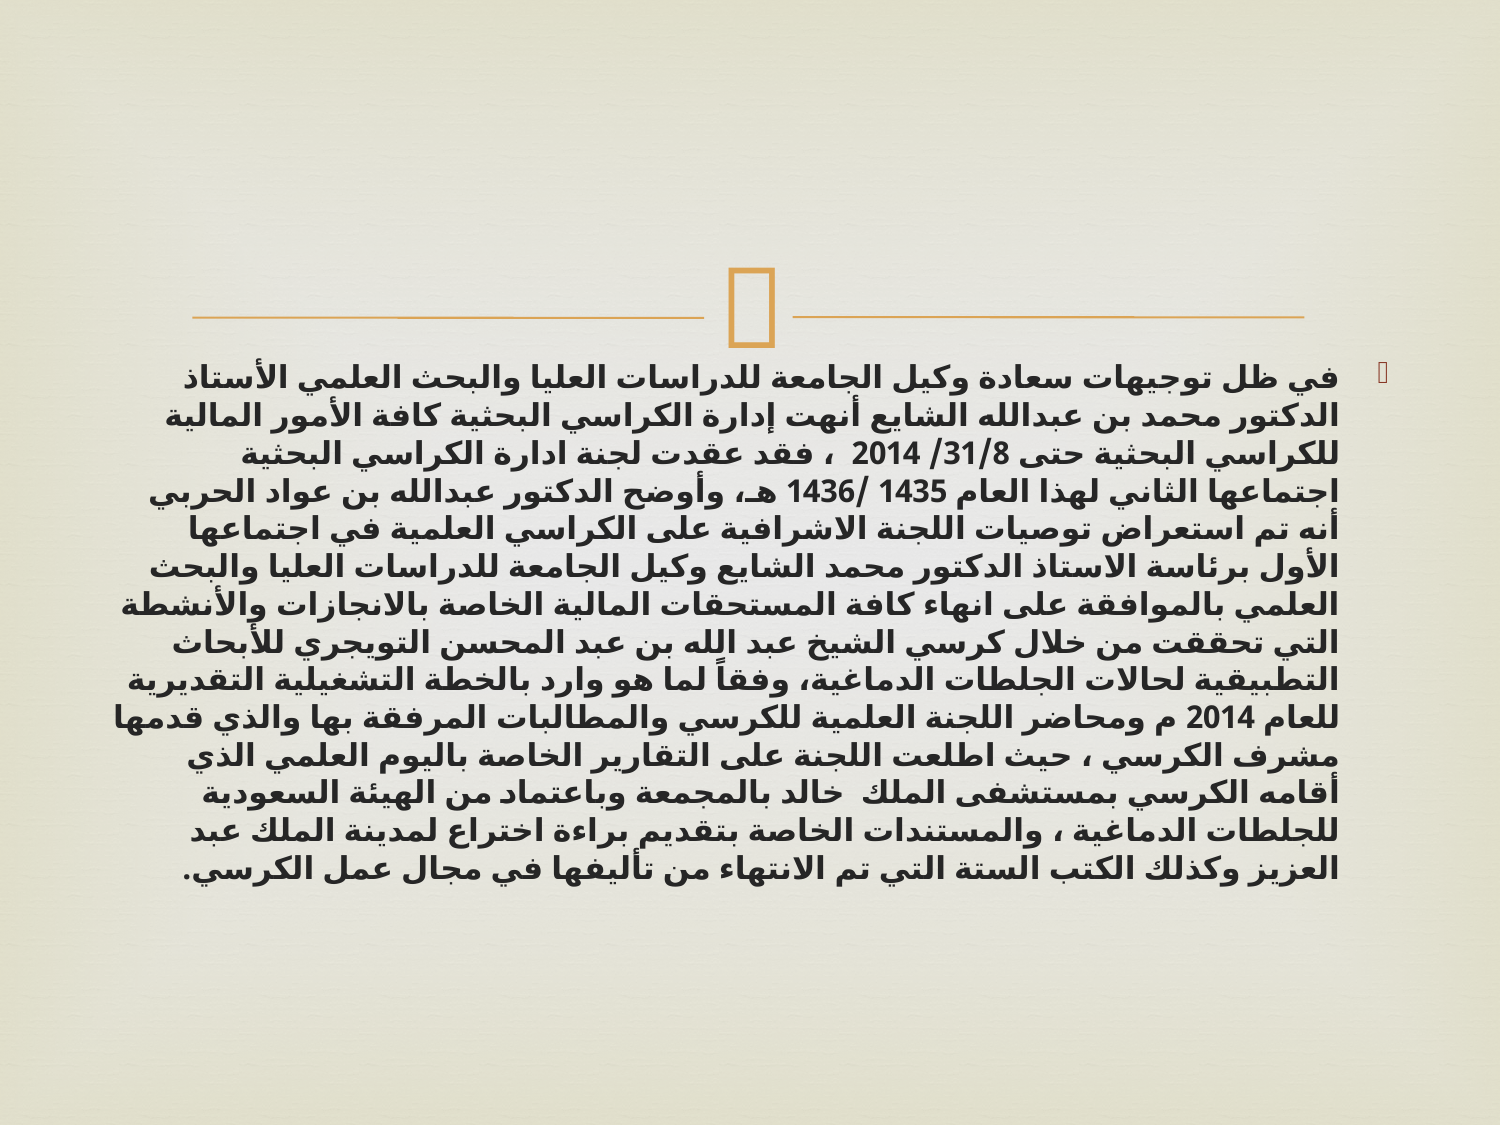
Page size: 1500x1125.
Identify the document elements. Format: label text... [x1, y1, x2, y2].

list في ظل توجيهات سعادة وكيل الجامعة للدراسات العليا والبحث العلمي الأستاذ الدكتور محمد بن عبدالله الشايع أنهت إدارة الكراسي البحثية كافة الأمور المالية للكراسي البحثية حتى 31/8/ 2014 ، فقد عقدت لجنة ادارة الكراسي البحثية اجتماعها الثاني لهذا العام 1435 /1436 هـ، وأوضح الدكتور عبدالله بن عواد الحربي أنه تم استعراض توصيات اللجنة الاشرافية على الكراسي العلمية في اجتماعها الأول برئاسة الاستاذ الدكتور محمد الشايع وكيل الجامعة للدراسات العليا والبحث العلمي بالموافقة على انهاء كافة المستحقات المالية الخاصة بالانجازات والأنشطة التي تحققت من خلال كرسي الشيخ عبد الله بن عبد المحسن التويجري للأبحاث التطبيقية لحالات الجلطات الدماغية، وفقاً لما هو وارد بالخطة التشغيلية التقديرية للعام 2014 م ومحاضر اللجنة العلمية للكرسي والمطالبات المرفقة بها والذي قدمها مشرف الكرسي ، حيث اطلعت اللجنة على التقارير الخاصة باليوم العلمي الذي أقامه الكرسي بمستشفى الملك خالد بالمجمعة وباعتماد من الهيئة السعودية للجلطات الدماغية ، والمستندات الخاصة بتقديم براءة اختراع لمدينة الملك عبد العزيز وكذلك الكتب الستة التي تم الانتهاء من تأليفها في مجال عمل الكرسي. [88, 349, 1400, 1024]
